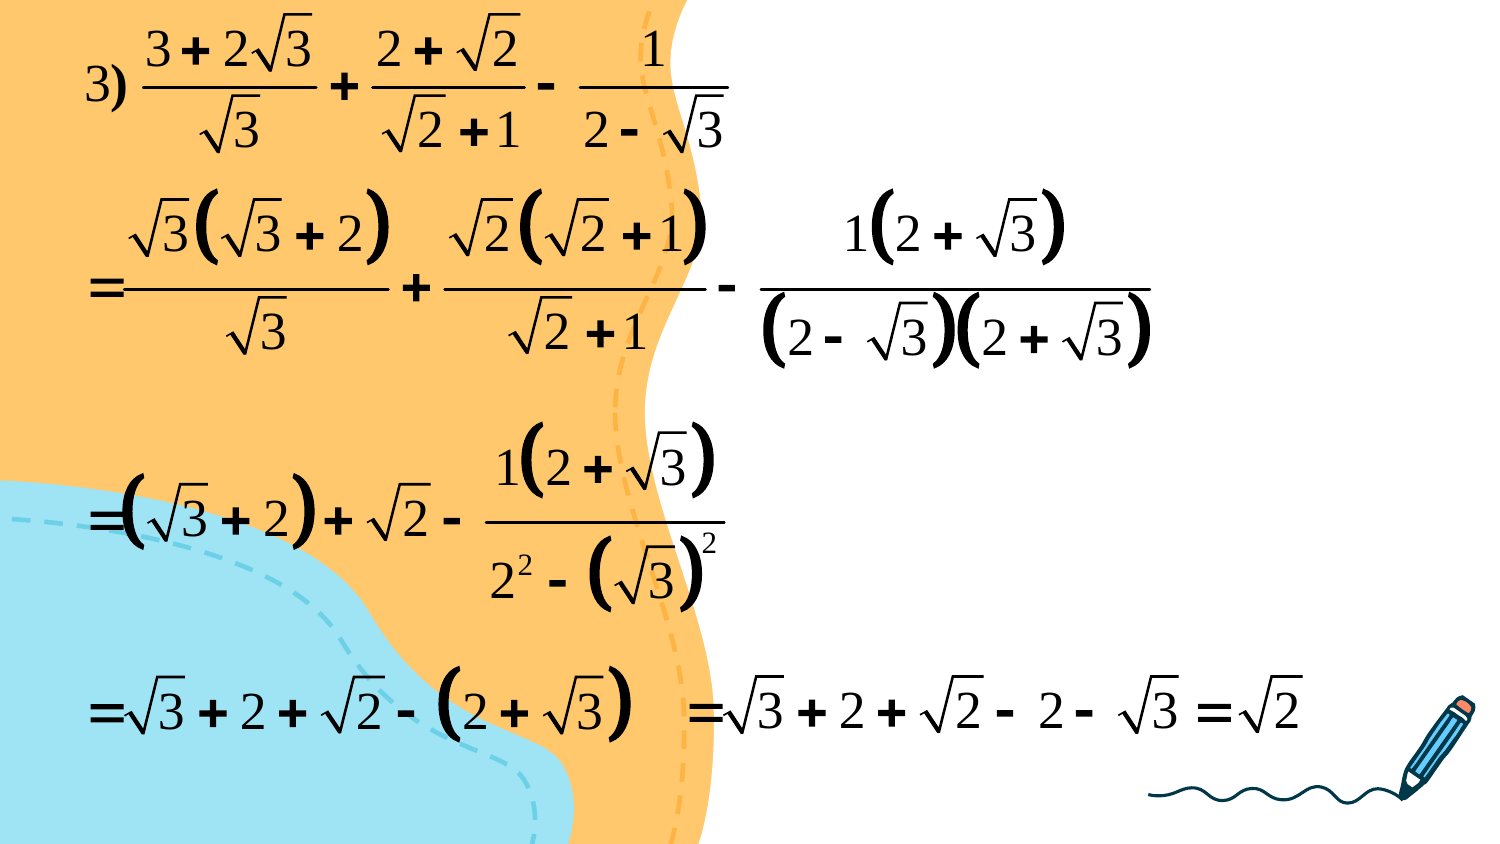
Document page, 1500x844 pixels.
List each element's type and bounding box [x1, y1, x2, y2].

text_box [676, 665, 1313, 752]
text_box [77, 3, 741, 165]
text_box [1147, 694, 1476, 804]
text_box [77, 182, 1161, 398]
text_box [77, 657, 638, 770]
text_box [77, 415, 736, 640]
